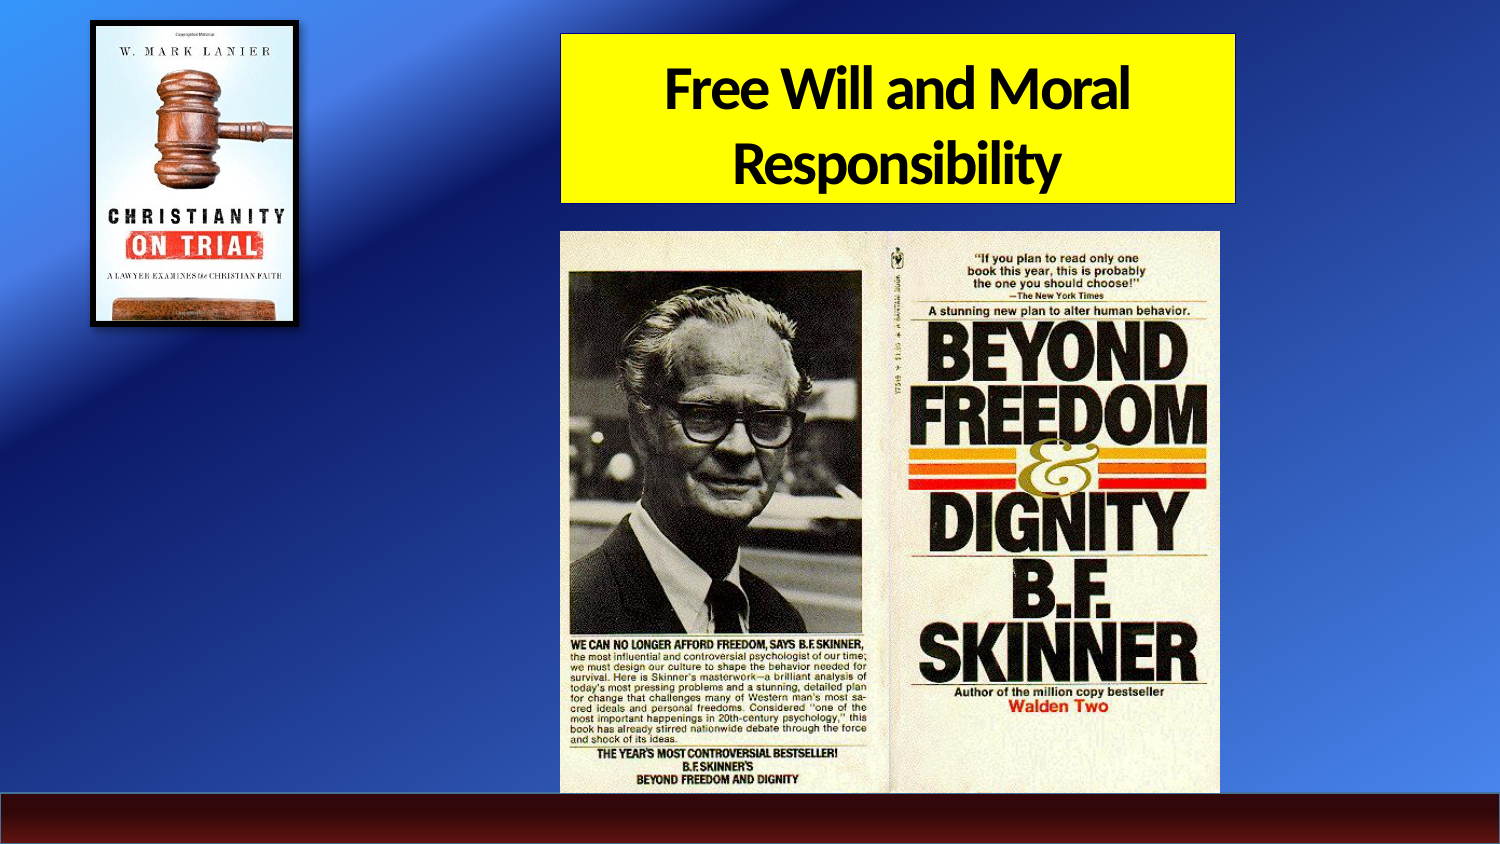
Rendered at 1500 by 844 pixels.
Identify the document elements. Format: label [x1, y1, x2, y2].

picture [0, 0, 1500, 844]
text_box [560, 33, 1236, 207]
